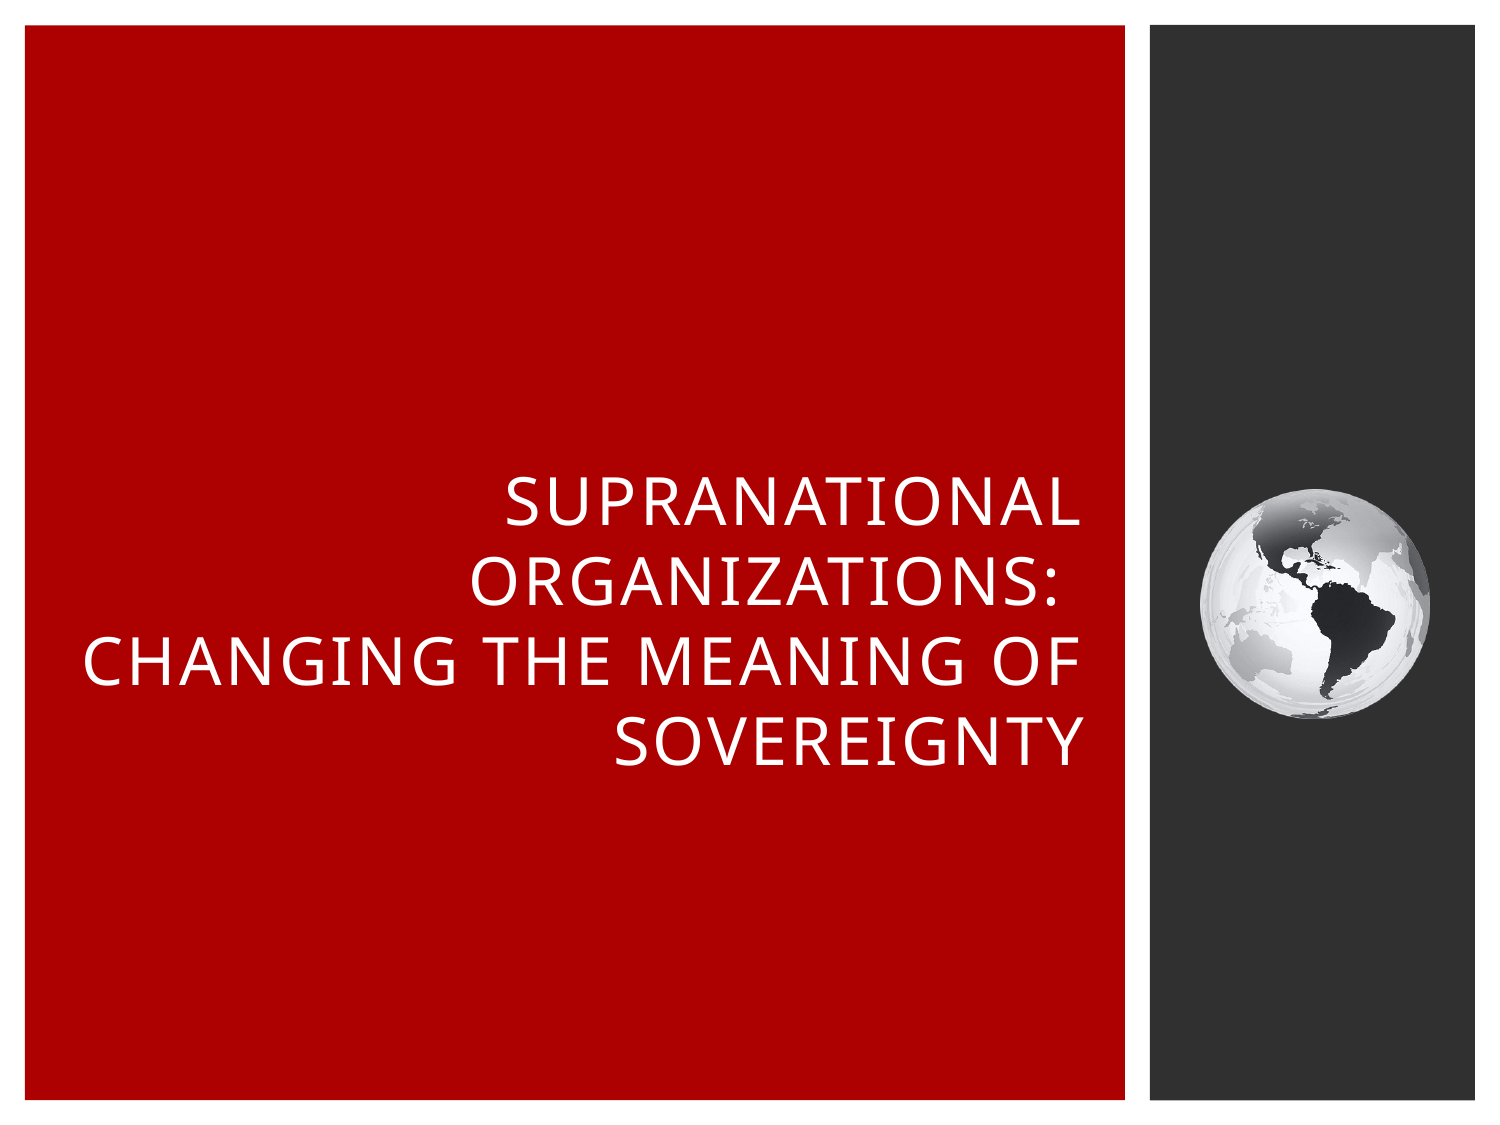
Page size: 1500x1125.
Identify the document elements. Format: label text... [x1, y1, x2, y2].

list [1175, 474, 1438, 745]
picture [1199, 489, 1430, 720]
title Supranational organizations: changing the meaning of sovereignty [62, 483, 1100, 754]
